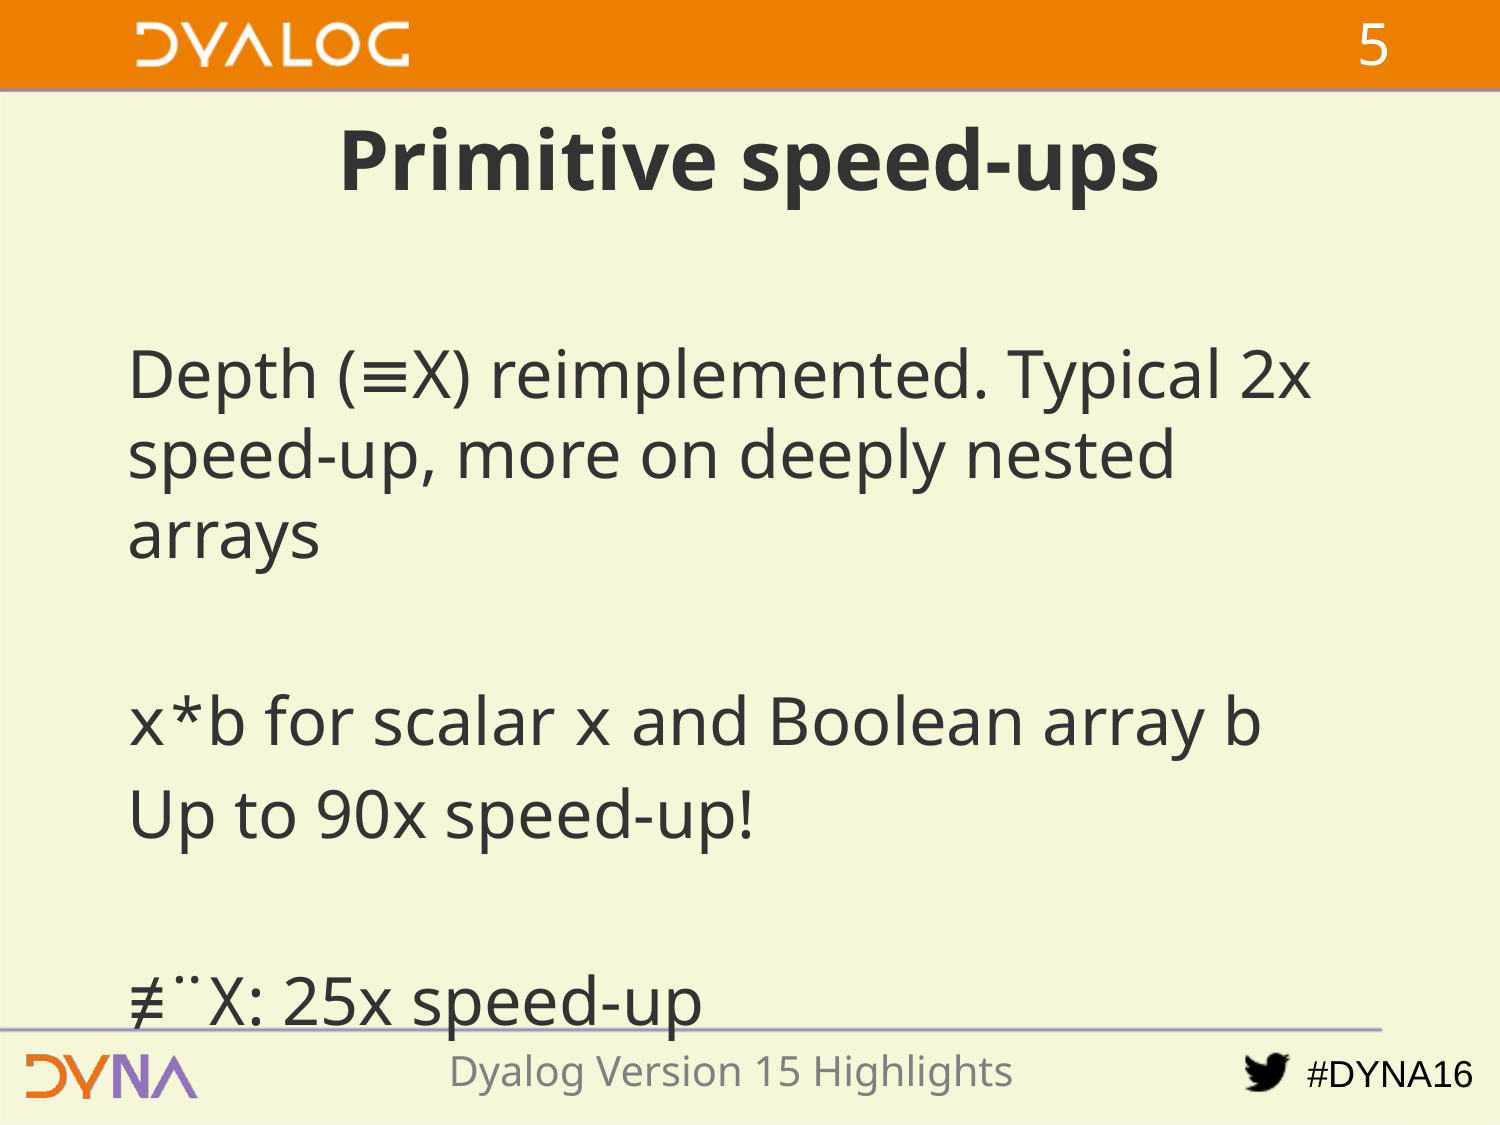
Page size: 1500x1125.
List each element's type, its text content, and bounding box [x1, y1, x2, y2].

list Depth (≡X) reimplemented. Typical 2x speed-up, more on deeply nested arrays x*b for scalar x and Boolean array b Up to 90x speed-up! ≢¨X: 25x speed-up [112, 324, 1388, 1000]
slide_number 4 [1299, 0, 1406, 75]
title Primitive speed-ups [112, 99, 1388, 288]
footer Dyalog Version 15 Highlights [249, 1037, 1213, 1113]
picture [0, 0, 1500, 1125]
